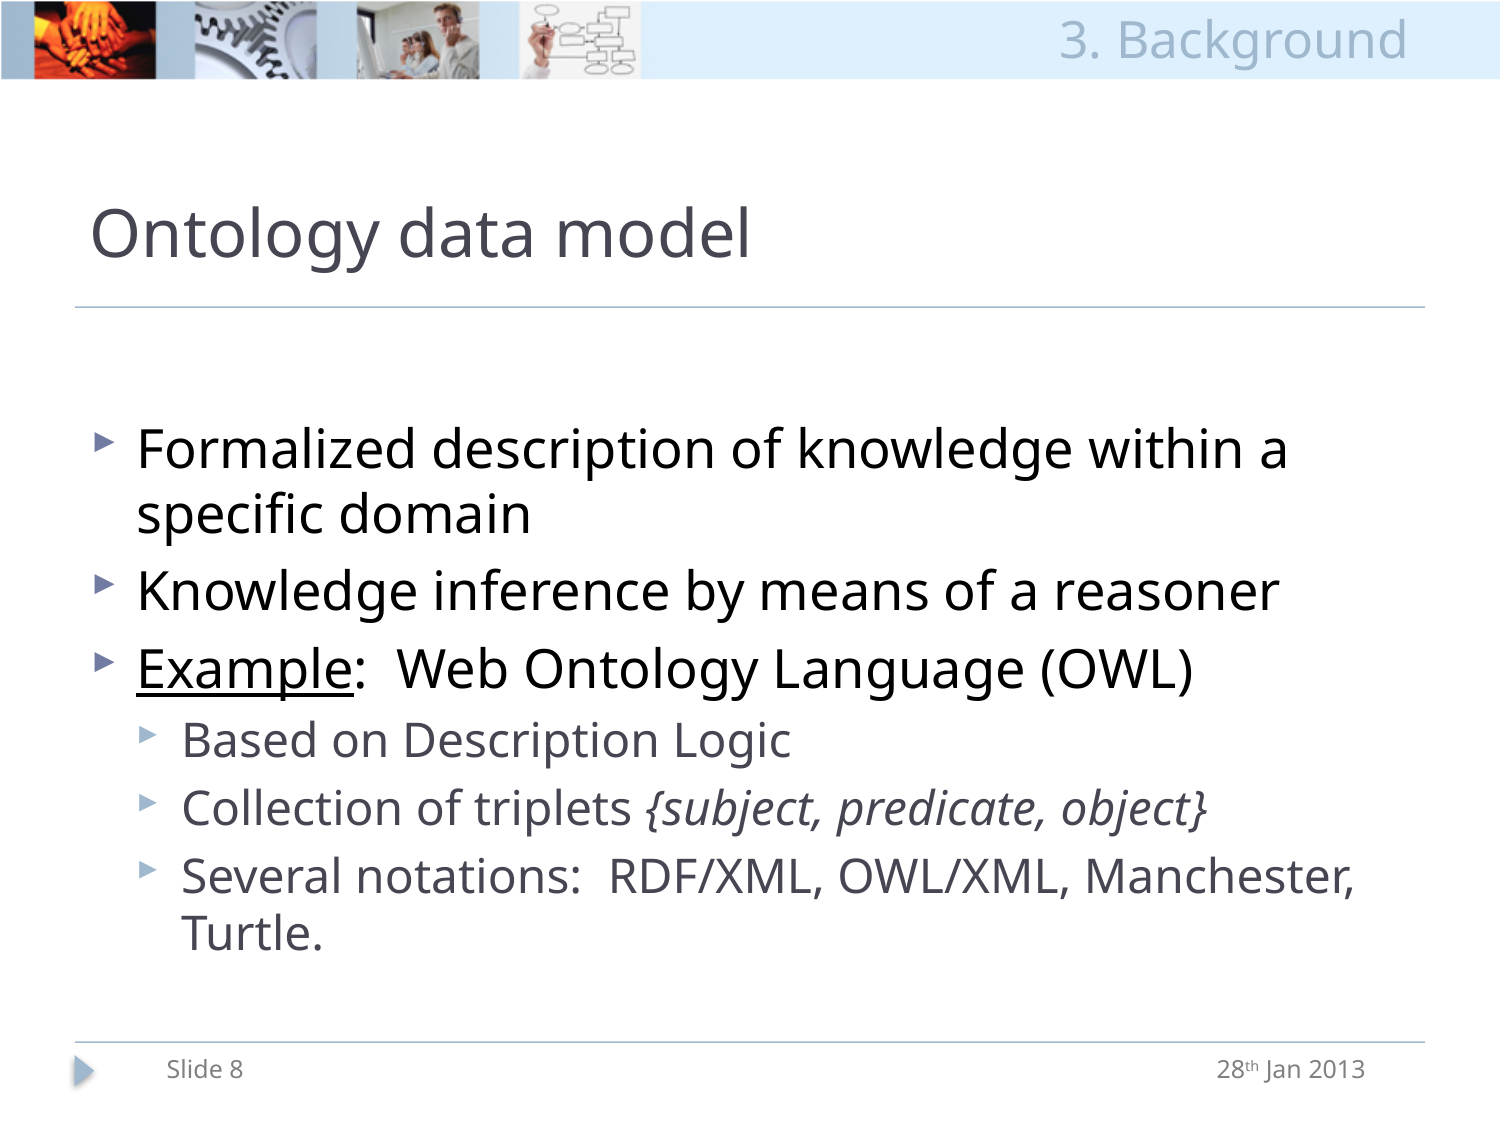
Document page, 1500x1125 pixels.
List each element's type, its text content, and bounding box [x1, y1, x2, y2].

picture [0, 0, 1500, 81]
list Formalized description of knowledge within a specific domain Knowledge inference by means of a reasoner Example: Web Ontology Language (OWL) Based on Description Logic Collection of triplets {subject, predicate, object} Several notations: RDF/XML, OWL/XML, Manchester, Turtle. [76, 406, 1427, 1030]
title Ontology data model [75, 115, 1425, 279]
list 3. Background [718, 0, 1425, 78]
